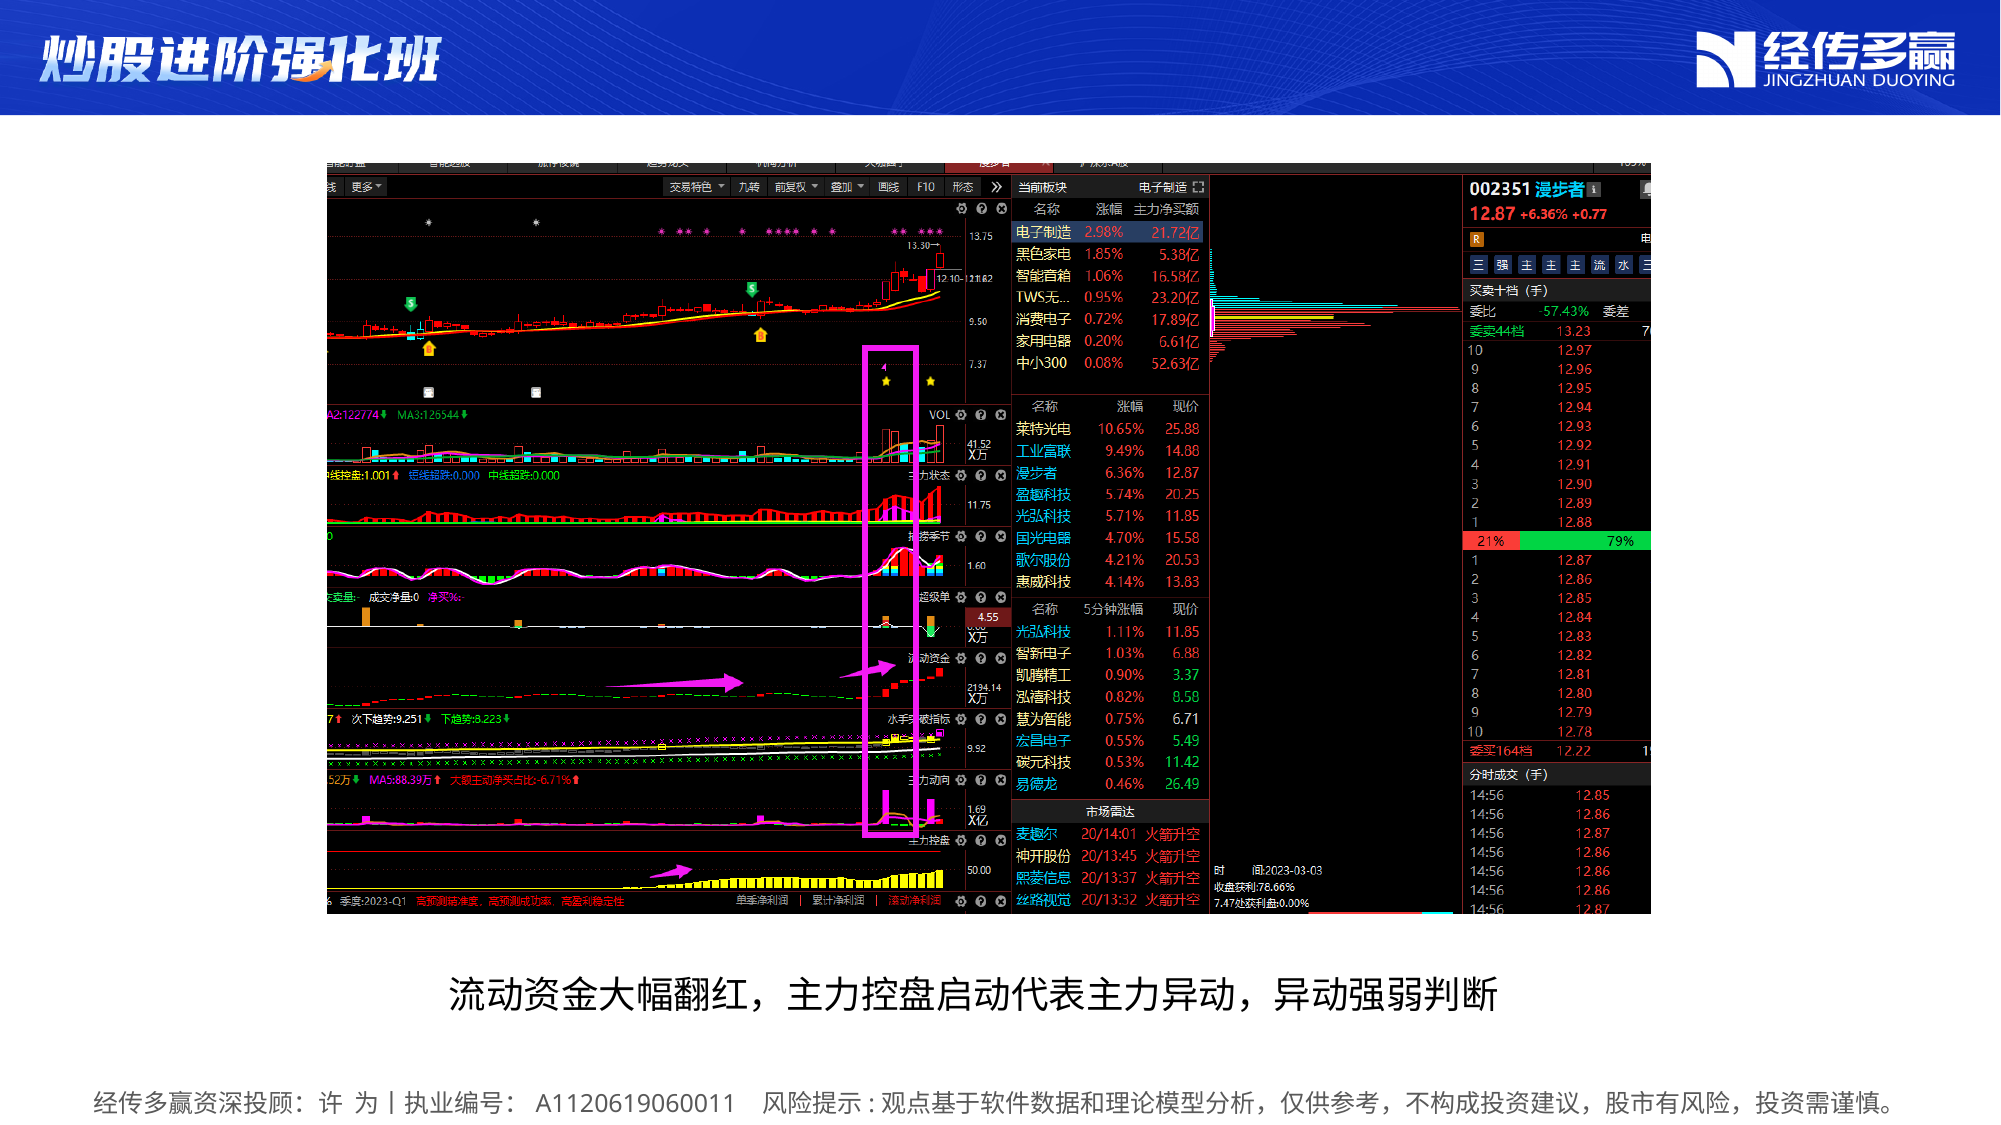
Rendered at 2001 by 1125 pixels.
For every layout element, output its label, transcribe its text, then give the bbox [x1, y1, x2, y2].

picture [0, 0, 2001, 1125]
text_box 流动资金大幅翻红，主力控盘启动代表主力异动，异动强弱判断 [425, 963, 1523, 1024]
